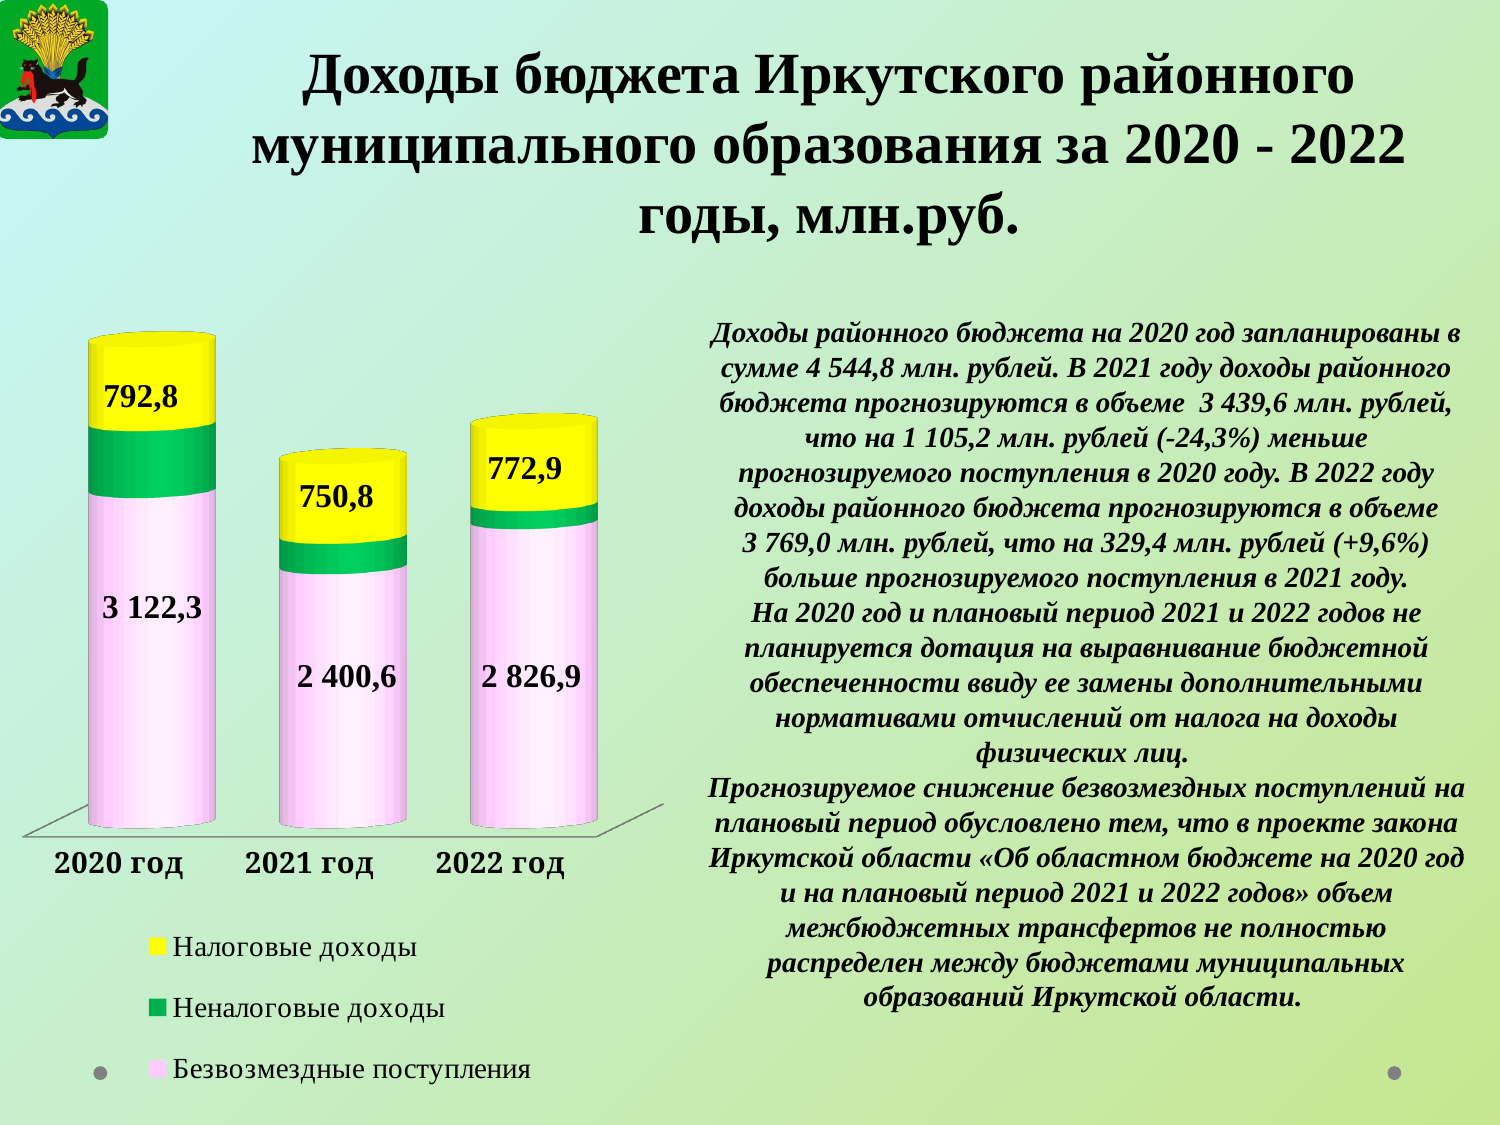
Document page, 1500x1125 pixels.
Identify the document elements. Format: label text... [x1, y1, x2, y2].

title Доходы бюджета Иркутского районного муниципального образования за 2020 - 2022 годы, млн.руб. [158, 90, 1500, 253]
picture [0, 0, 109, 140]
chart [0, 269, 699, 1116]
text_box Доходы районного бюджета на 2020 год запланированы в сумме 4 544,8 млн. рублей. В 2021 году доходы районного бюджета прогнозируются в объеме 3 439,6 млн. рублей, что на 1 105,2 млн. рублей (-24,3%) меньше прогнозируемого поступления в 2020 году. В 2022 году доходы районного бюджета прогнозируются в объеме 3 769,0 млн. рублей, что на 329,4 млн. рублей (+9,6%) больше прогнозируемого поступления в 2021 году. На 2020 год и плановый период 2021 и 2022 годов не планируется дотация на выравнивание бюджетной обеспеченности ввиду ее замены дополнительными нормативами отчислений от налога на доходы физических лиц. Прогнозируемое снижение безвозмездных поступлений на плановый период обусловлено тем, что в проекте закона Иркутской области «Об областном бюджете на 2020 год и на плановый период 2021 и 2022 годов» объем межбюджетных трансфертов не полностью распределен между бюджетами муниципальных образований Иркутской области. [702, 306, 1483, 1021]
